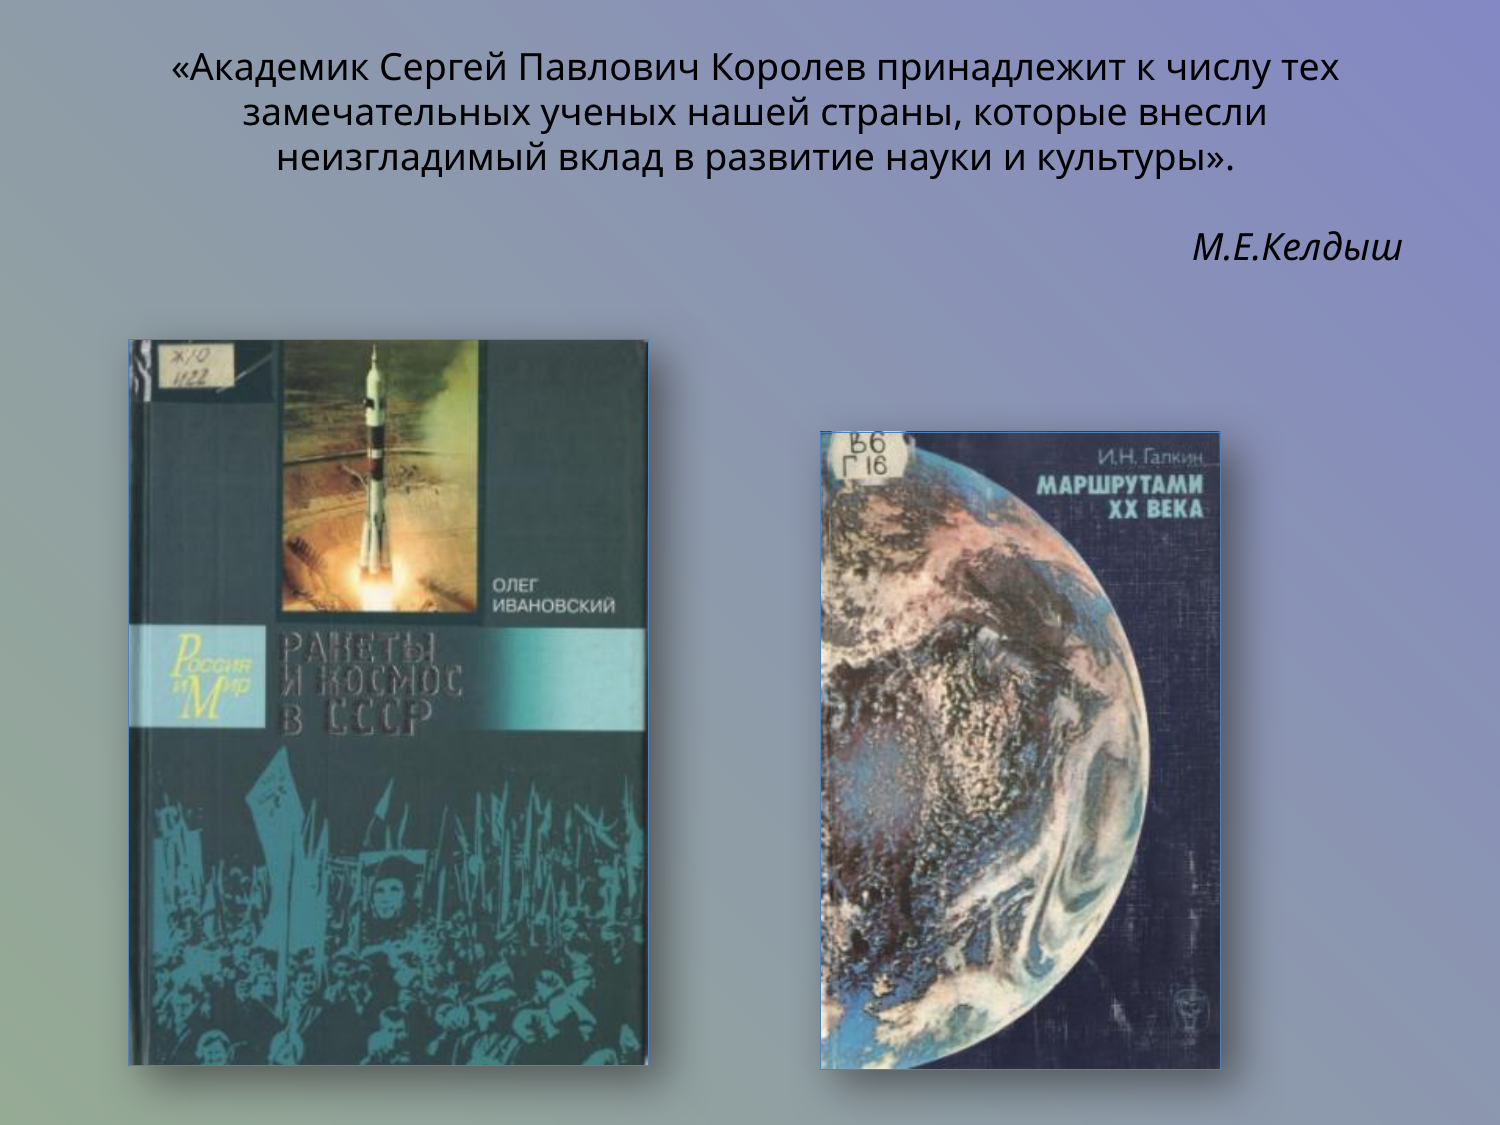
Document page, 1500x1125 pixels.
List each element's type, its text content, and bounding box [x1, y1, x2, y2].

picture [820, 431, 1222, 1070]
picture [128, 339, 650, 1067]
text_box «Академик Сергей Павлович Королев принадлежит к числу тех замечательных ученых нашей страны, которые внесли неизгладимый вклад в развитие науки и культуры». М.Е.Келдыш [93, 35, 1418, 275]
